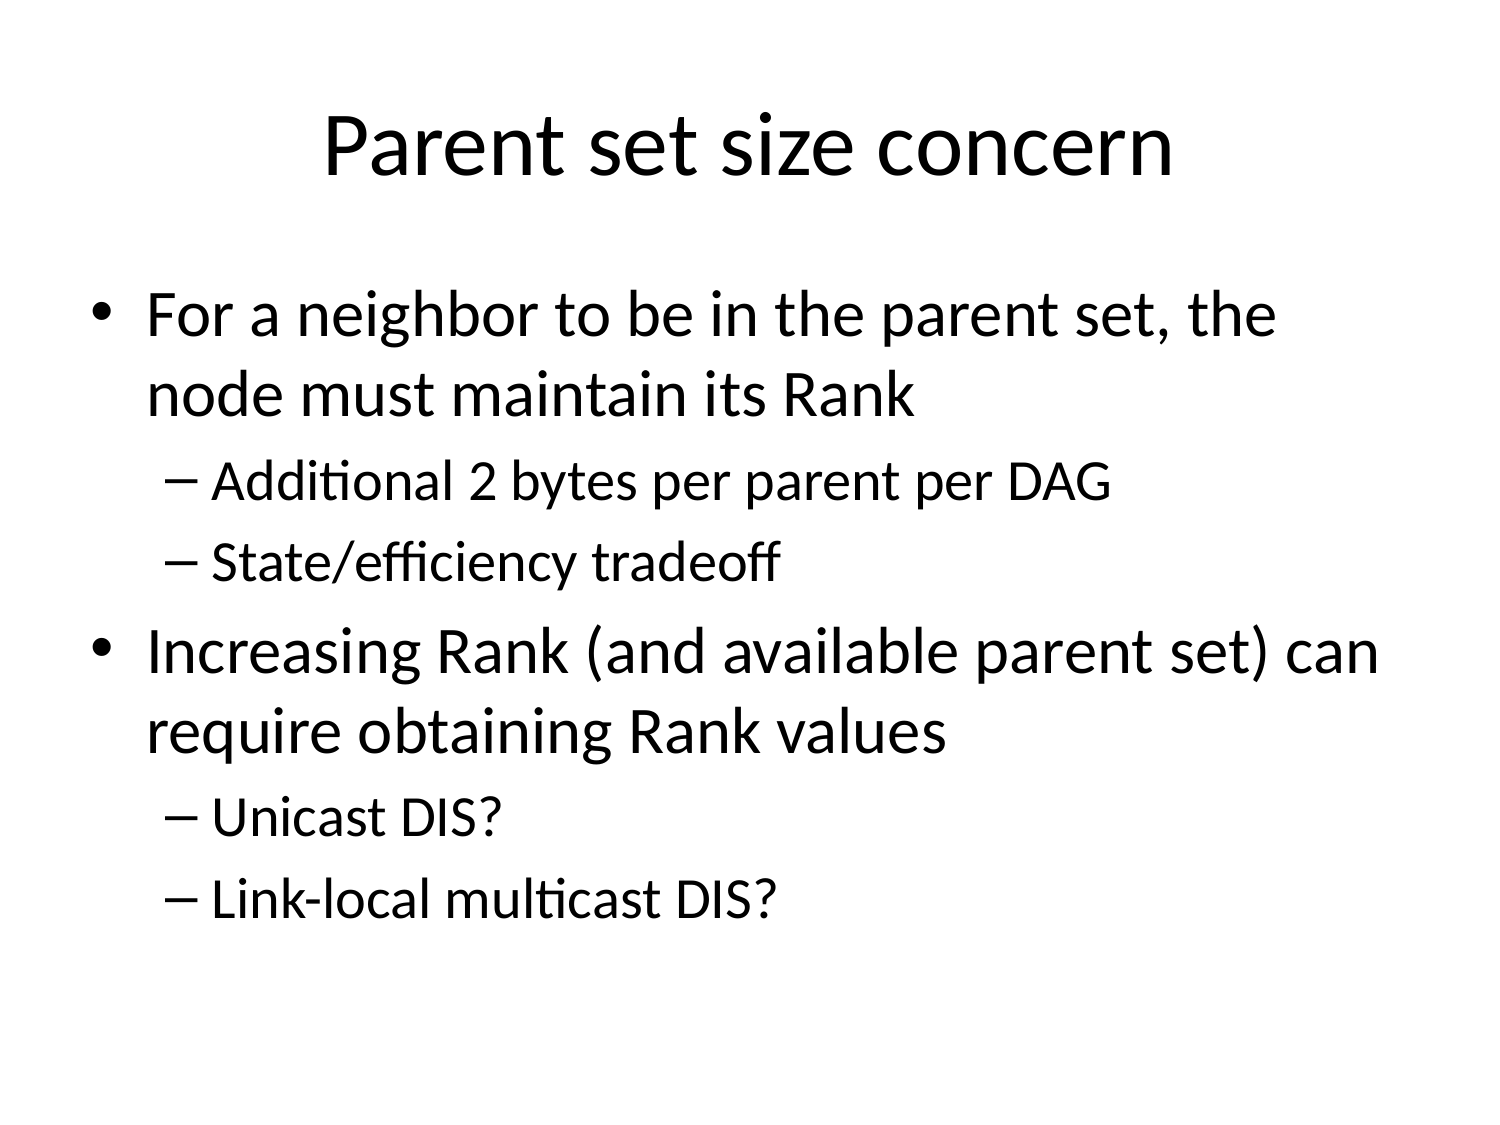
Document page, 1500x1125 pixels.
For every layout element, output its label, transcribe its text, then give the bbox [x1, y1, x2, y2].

list For a neighbor to be in the parent set, the node must maintain its Rank Additional 2 bytes per parent per DAG State/efficiency tradeoff Increasing Rank (and available parent set) can require obtaining Rank values Unicast DIS? Link-local multicast DIS? [75, 262, 1425, 1005]
title Parent set size concern [75, 45, 1425, 233]
